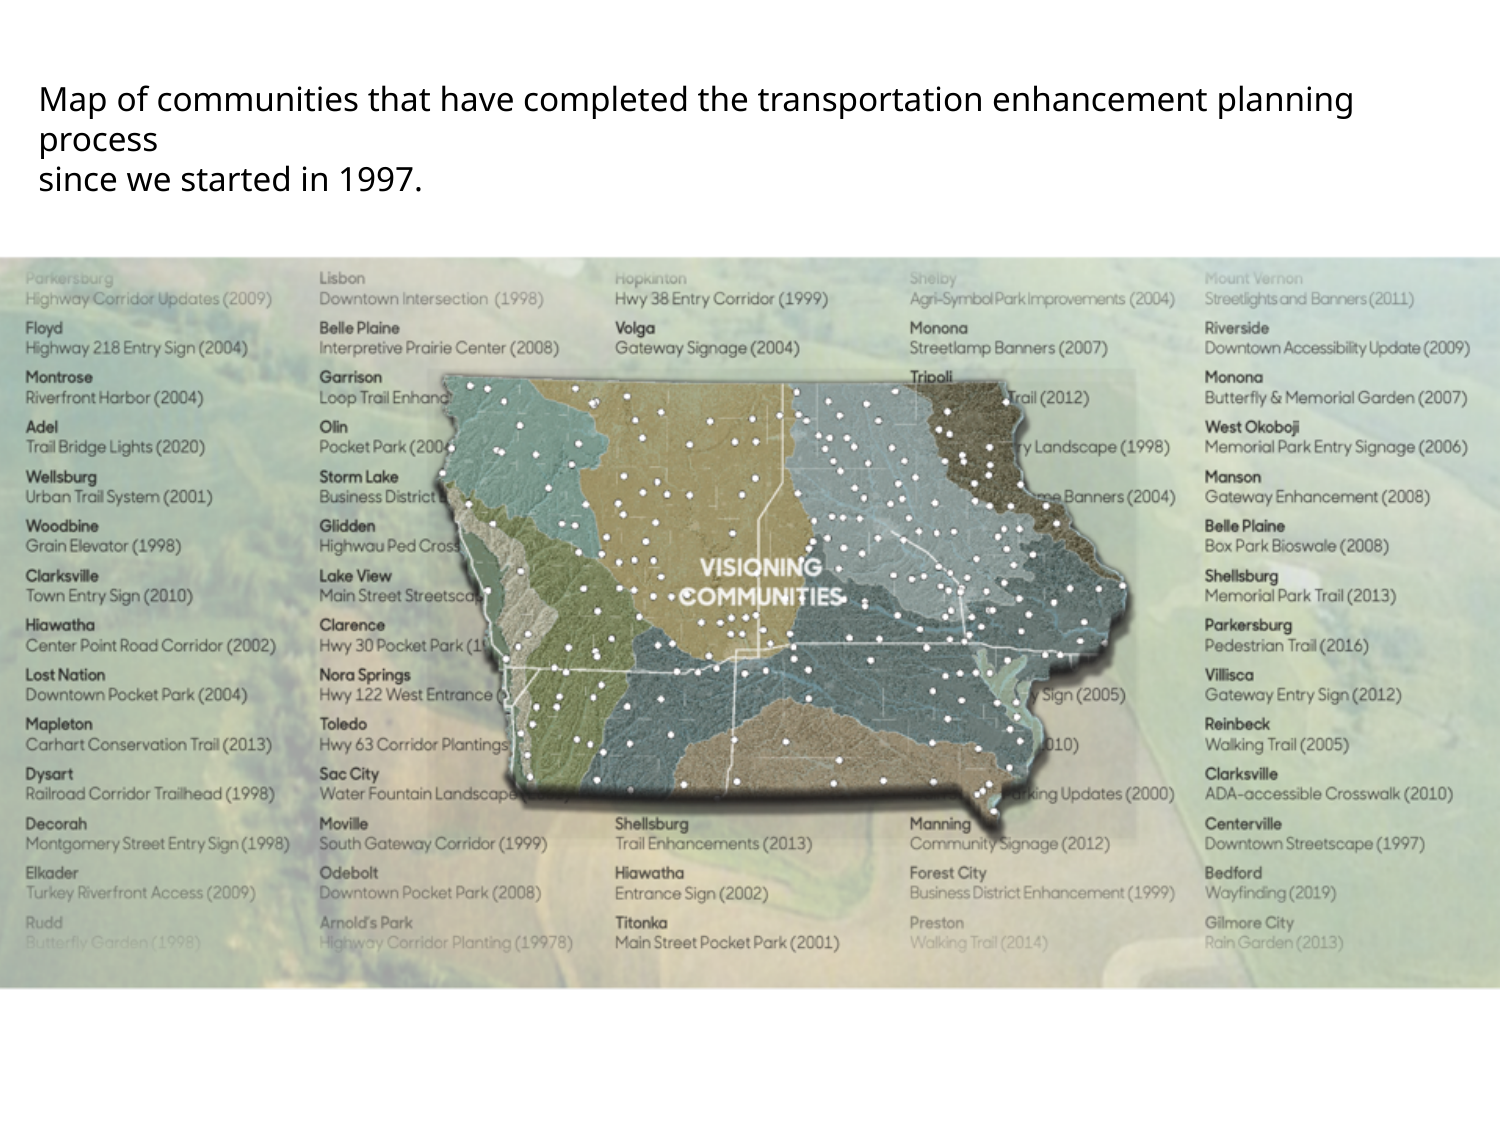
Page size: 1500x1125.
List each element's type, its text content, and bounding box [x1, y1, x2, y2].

text_box Map of communities that have completed the transportation enhancement planning process since we started in 1997. [23, 63, 1477, 214]
picture [0, 256, 1500, 991]
